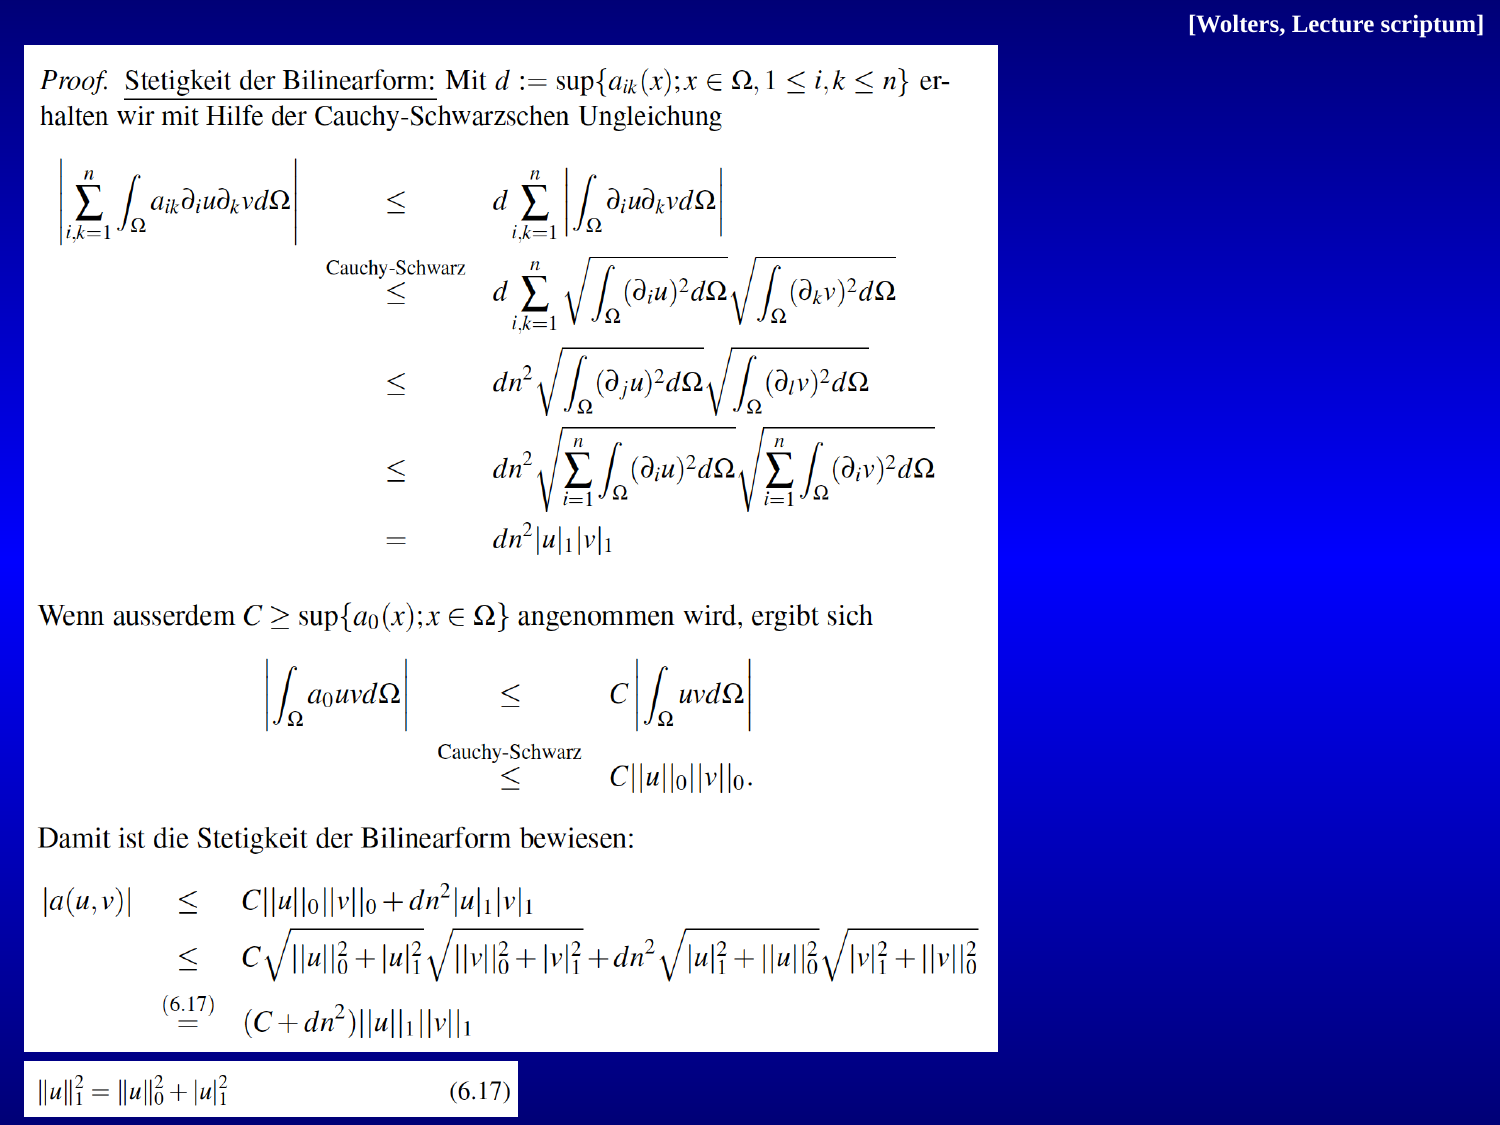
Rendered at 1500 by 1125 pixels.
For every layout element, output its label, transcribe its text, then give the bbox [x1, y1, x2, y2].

text_box [Wolters, Lecture scriptum] [50, 0, 1500, 46]
picture [24, 1061, 518, 1117]
picture [24, 45, 999, 1052]
